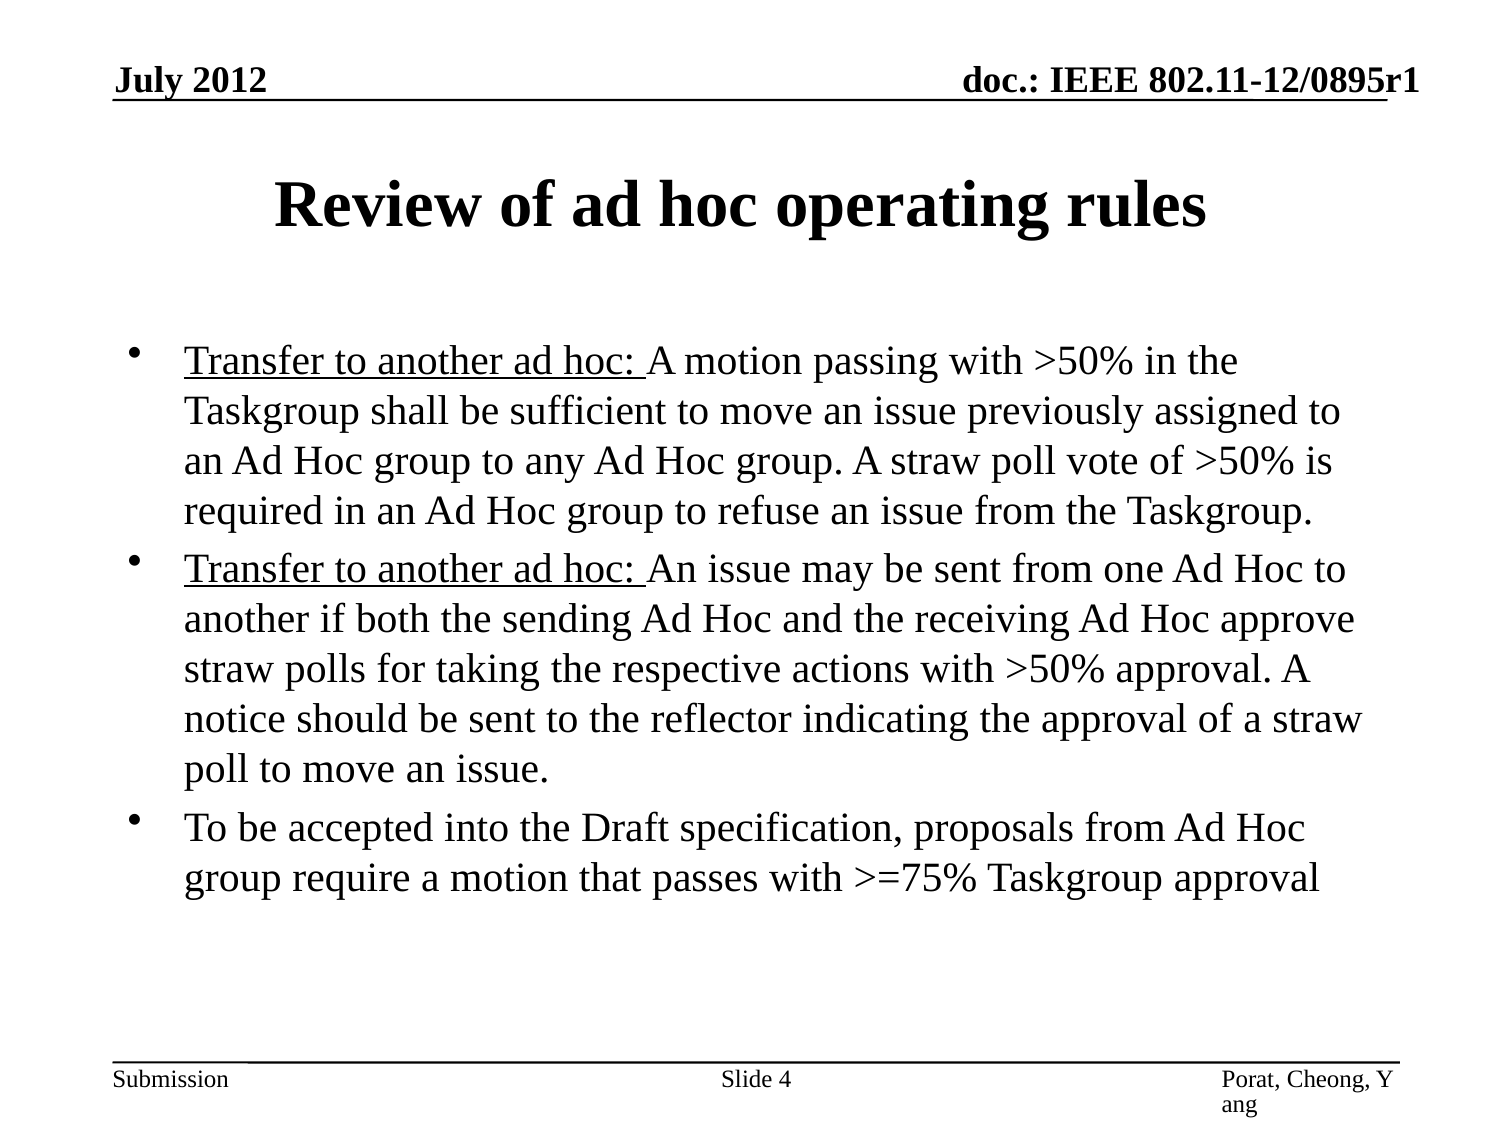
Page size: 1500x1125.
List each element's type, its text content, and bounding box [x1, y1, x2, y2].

footer Porat, Cheong, Yang [1221, 1061, 1402, 1093]
list Transfer to another ad hoc: A motion passing with >50% in the Taskgroup shall be sufficient to move an issue previously assigned to an Ad Hoc group to any Ad Hoc group. A straw poll vote of >50% is required in an Ad Hoc group to refuse an issue from the Taskgroup. Transfer to another ad hoc: An issue may be sent from one Ad Hoc to another if both the sending Ad Hoc and the receiving Ad Hoc approve straw polls for taking the respective actions with >50% approval. A notice should be sent to the reflector indicating the approval of a straw poll to move an issue. To be accepted into the Draft specification, proposals from Ad Hoc group require a motion that passes with >=75% Taskgroup approval [112, 324, 1388, 1001]
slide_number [114, 54, 313, 101]
slide_number Slide 4 [712, 1061, 800, 1093]
title Review of ad hoc operating rules [112, 112, 1388, 288]
